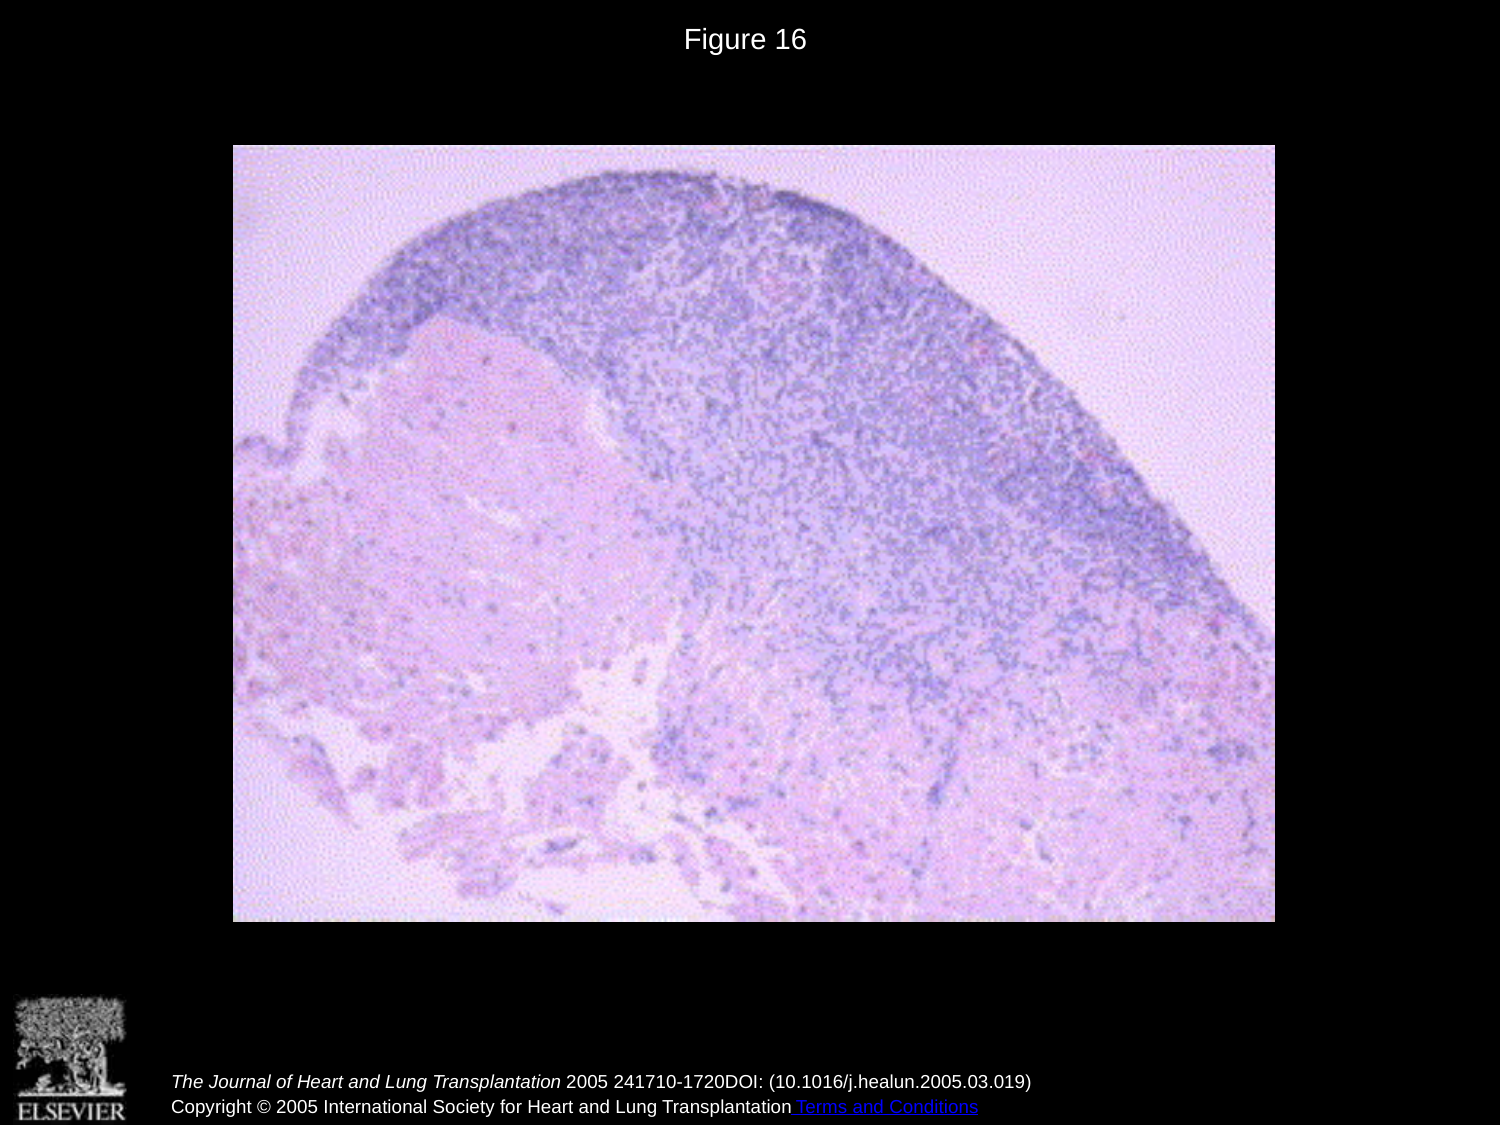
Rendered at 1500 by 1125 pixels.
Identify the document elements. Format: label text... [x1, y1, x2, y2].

picture [12, 994, 130, 1125]
text_box The Journal of Heart and Lung Transplantation 2005 241710-1720DOI: (10.1016/j.healun.2005.03.019) [156, 1062, 1500, 1101]
text_box Copyright © 2005 International Society for Heart and Lung Transplantation Terms and Conditions [156, 1086, 1068, 1125]
picture [233, 145, 1276, 923]
text_box Figure 16 [669, 12, 831, 64]
